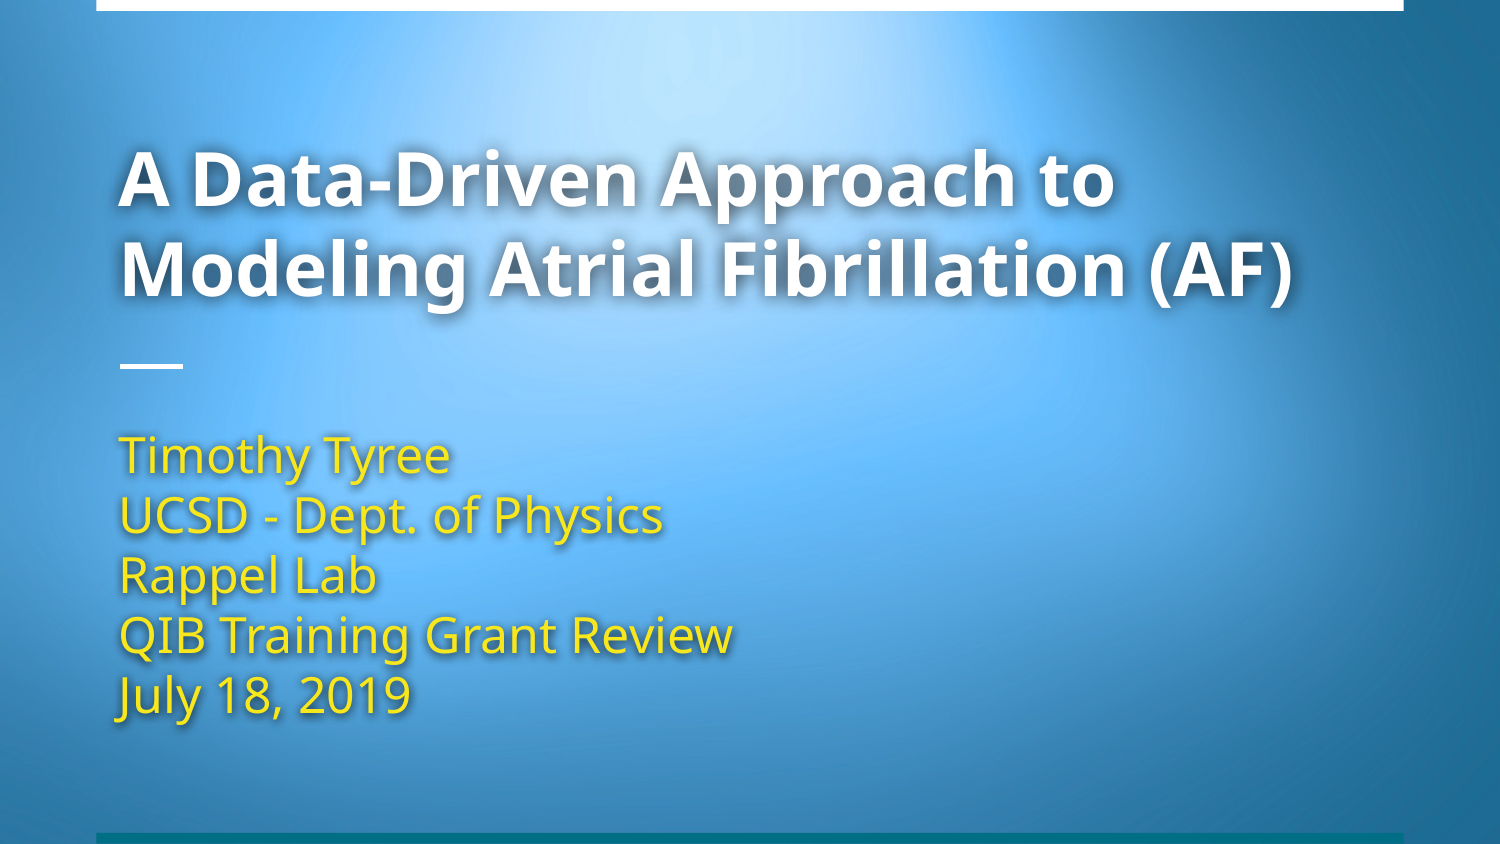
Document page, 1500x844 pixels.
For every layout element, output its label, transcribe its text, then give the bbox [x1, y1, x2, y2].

picture [0, 0, 1500, 844]
title A Data-Driven Approach to Modeling Atrial Fibrillation (AF) [103, 22, 1399, 327]
subtitle Timothy Tyree UCSD - Dept. of Physics Rappel Lab QIB Training Grant Review July 18, 2019 [103, 529, 1399, 739]
